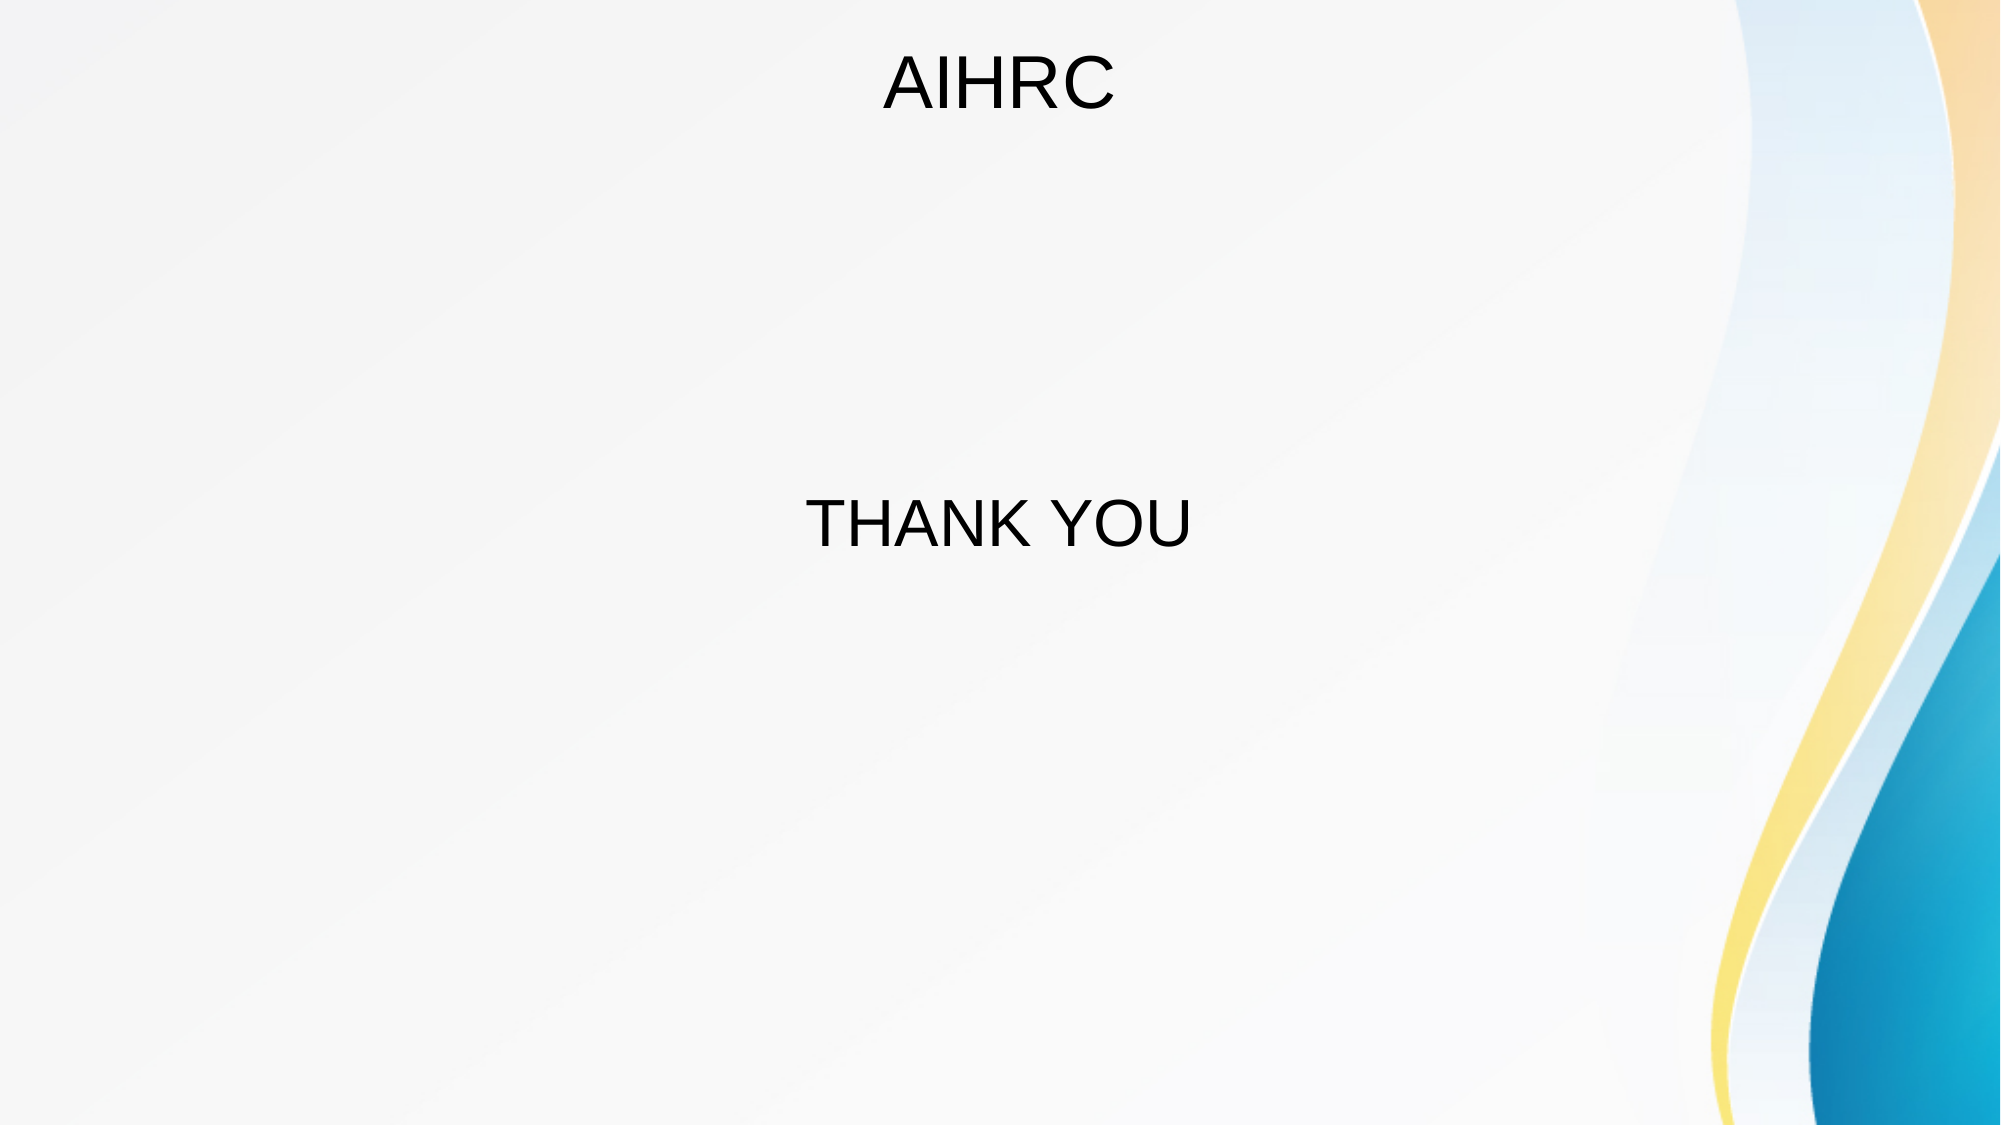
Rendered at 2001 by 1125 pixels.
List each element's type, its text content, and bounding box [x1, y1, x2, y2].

list THANK YOU [99, 192, 1901, 1006]
title AIHRC [99, 30, 1901, 127]
picture [0, 0, 2001, 1125]
